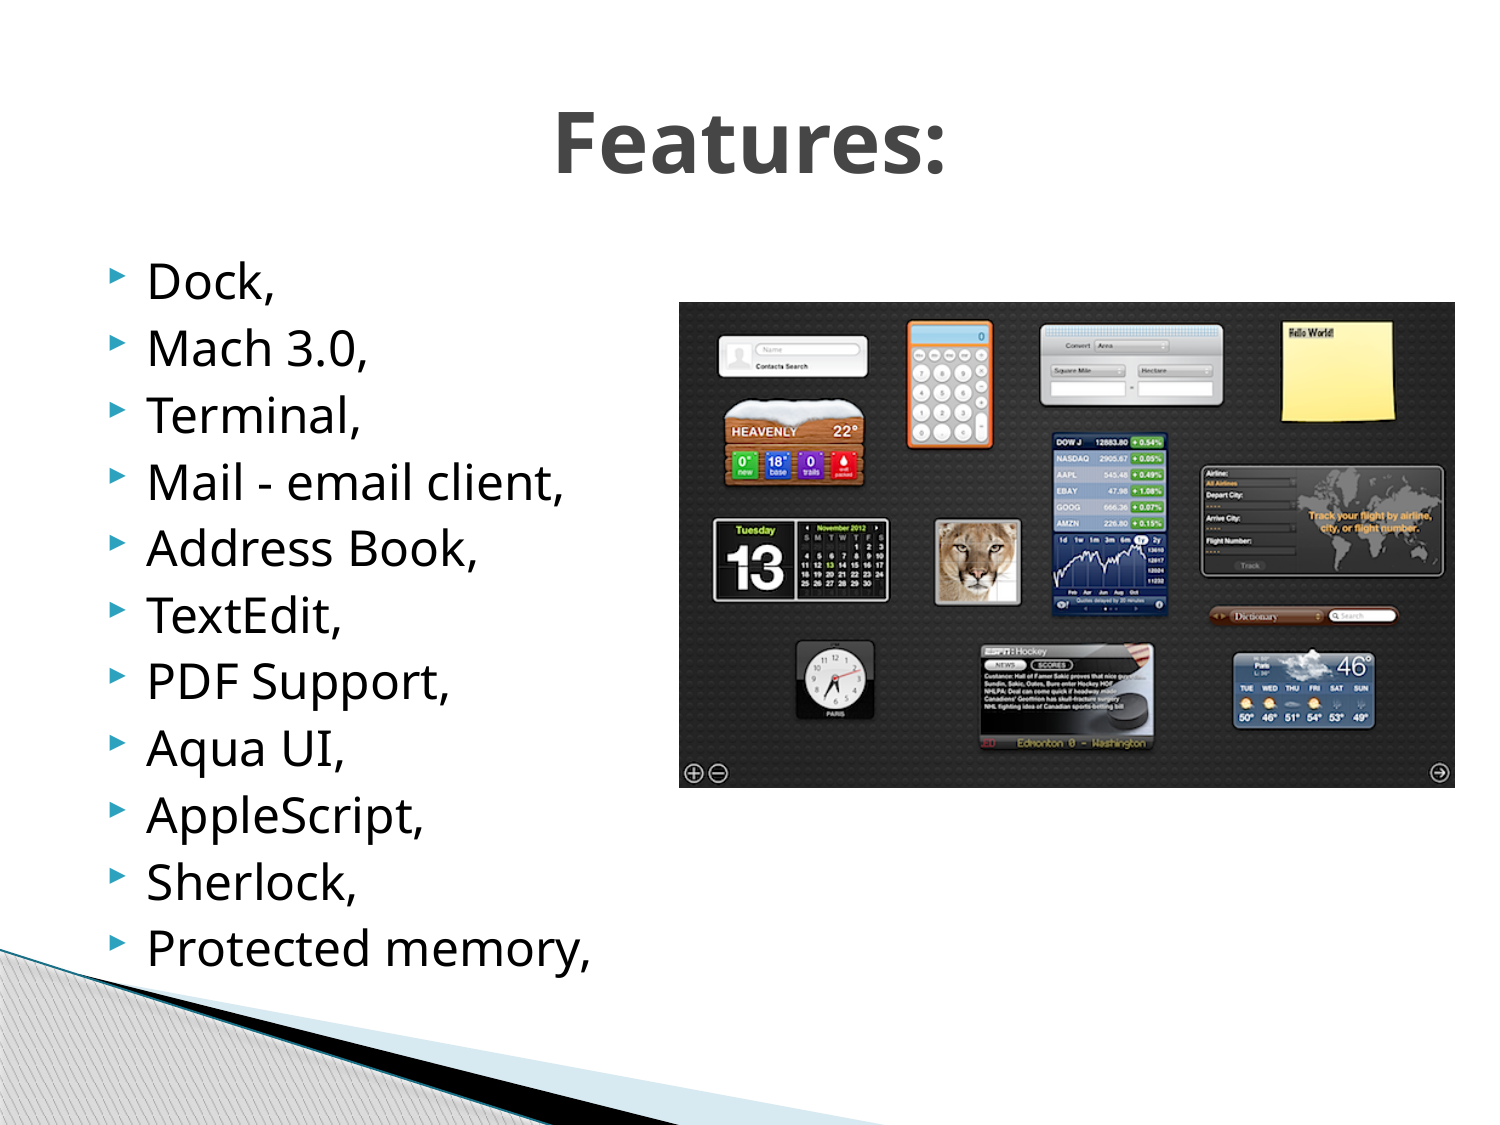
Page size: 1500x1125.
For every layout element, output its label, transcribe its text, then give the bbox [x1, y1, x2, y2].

picture [678, 302, 1455, 788]
title Features: [75, 45, 1425, 233]
list Dock, Mach 3.0, Terminal, Mail - email client, Address Book, TextEdit, PDF Support, Aqua UI, AppleScript, Sherlock, Protected memory, [75, 243, 1425, 986]
